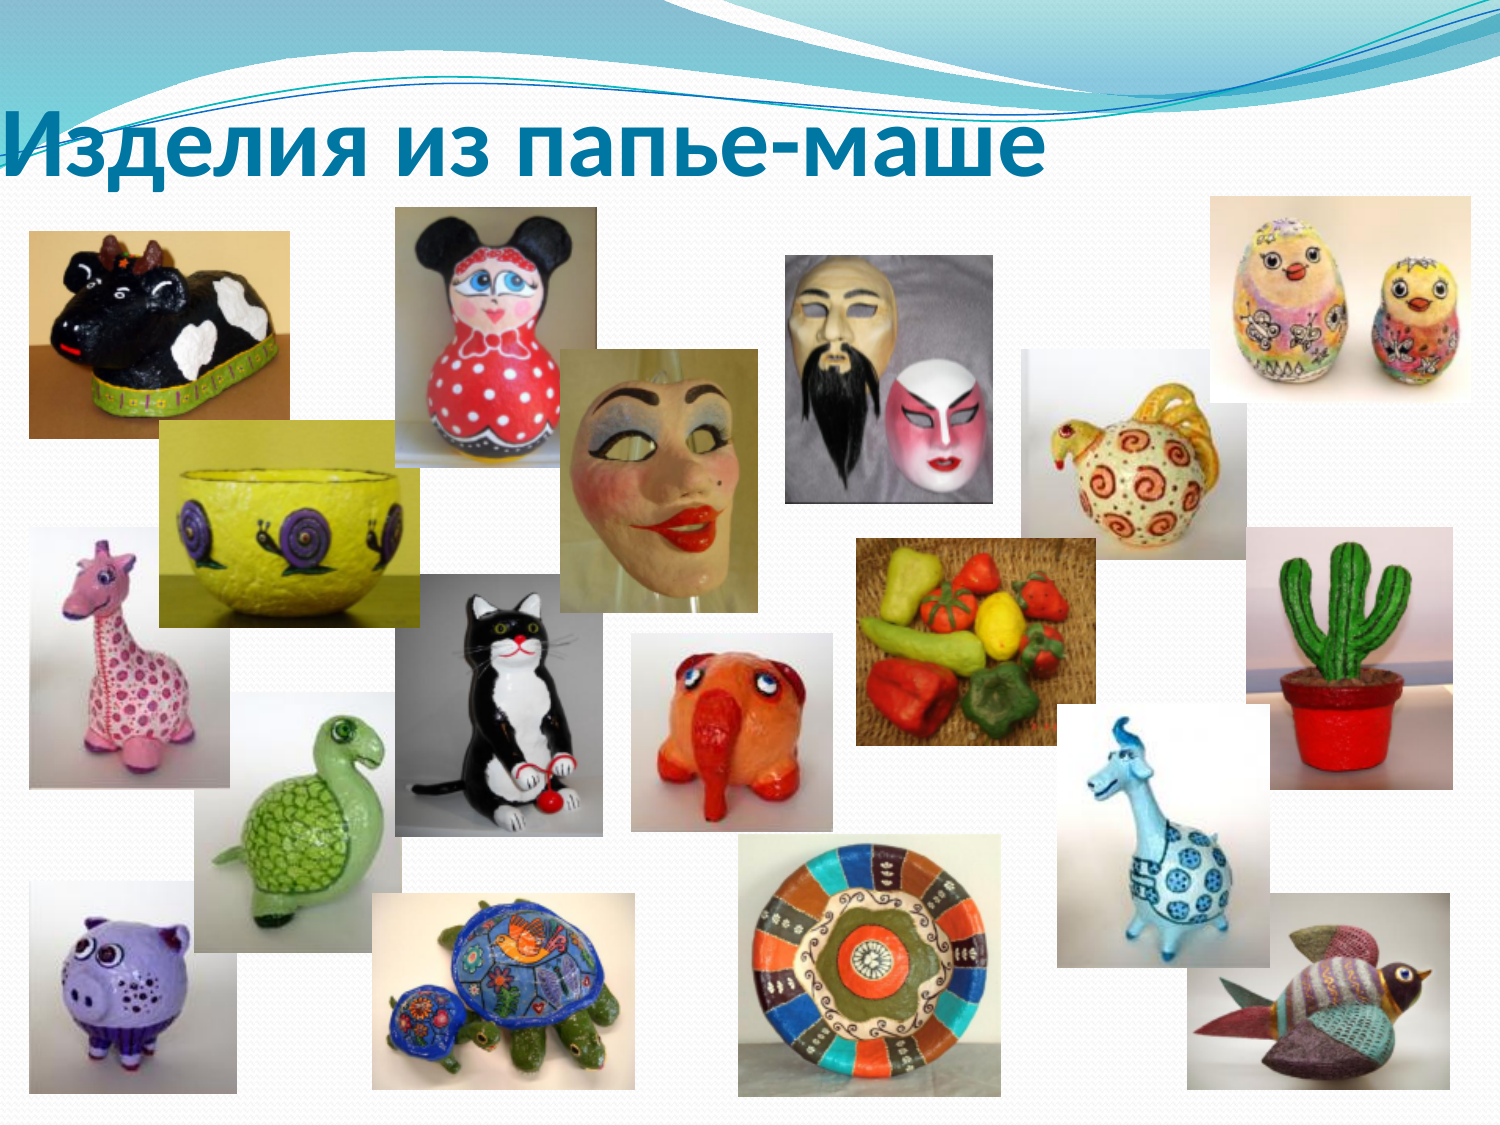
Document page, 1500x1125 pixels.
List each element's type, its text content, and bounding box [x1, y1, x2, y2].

picture [194, 692, 635, 1091]
picture [738, 833, 1002, 1097]
picture [1186, 892, 1450, 1090]
picture [631, 633, 833, 832]
picture [29, 881, 237, 1095]
picture [395, 207, 759, 613]
picture [29, 231, 420, 628]
title Изделия из папье-маше [0, 31, 1350, 197]
picture [29, 526, 230, 791]
picture [855, 349, 1454, 968]
picture [1210, 196, 1471, 404]
picture [395, 573, 603, 837]
picture [785, 255, 993, 504]
